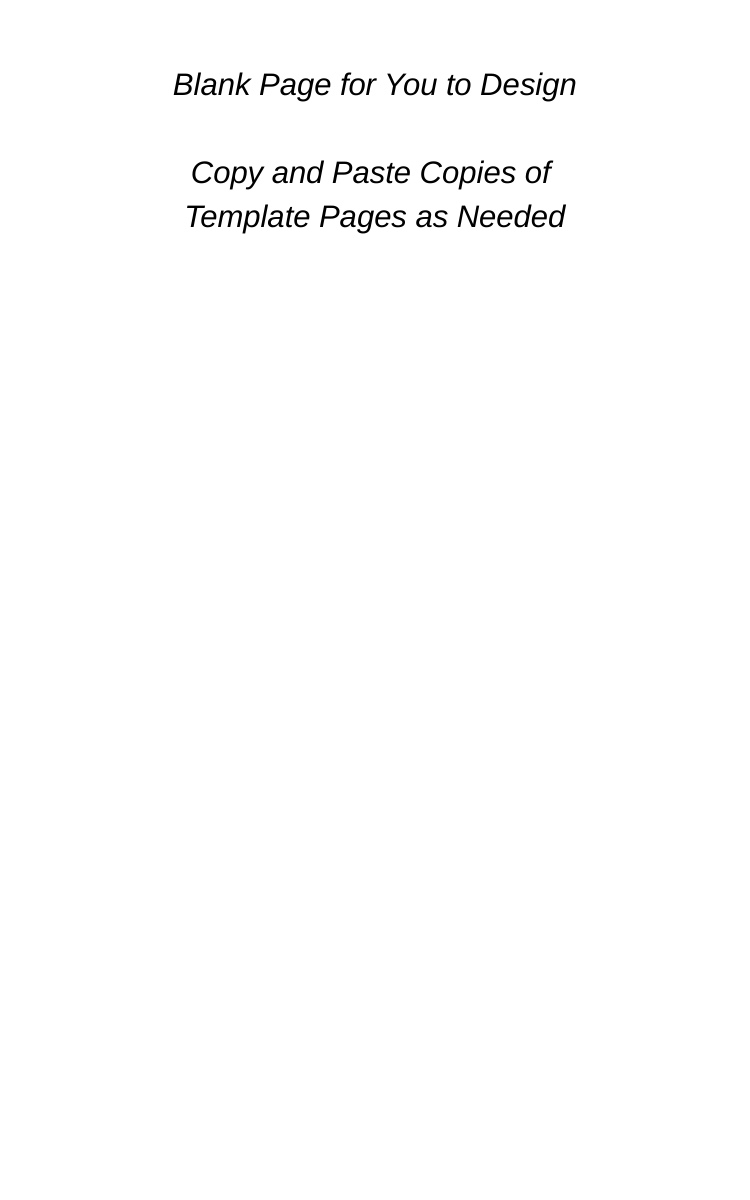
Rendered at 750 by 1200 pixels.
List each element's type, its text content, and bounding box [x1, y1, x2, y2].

list Blank Page for You to Design Copy and Paste Copies of Template Pages as Needed [51, 61, 699, 1138]
